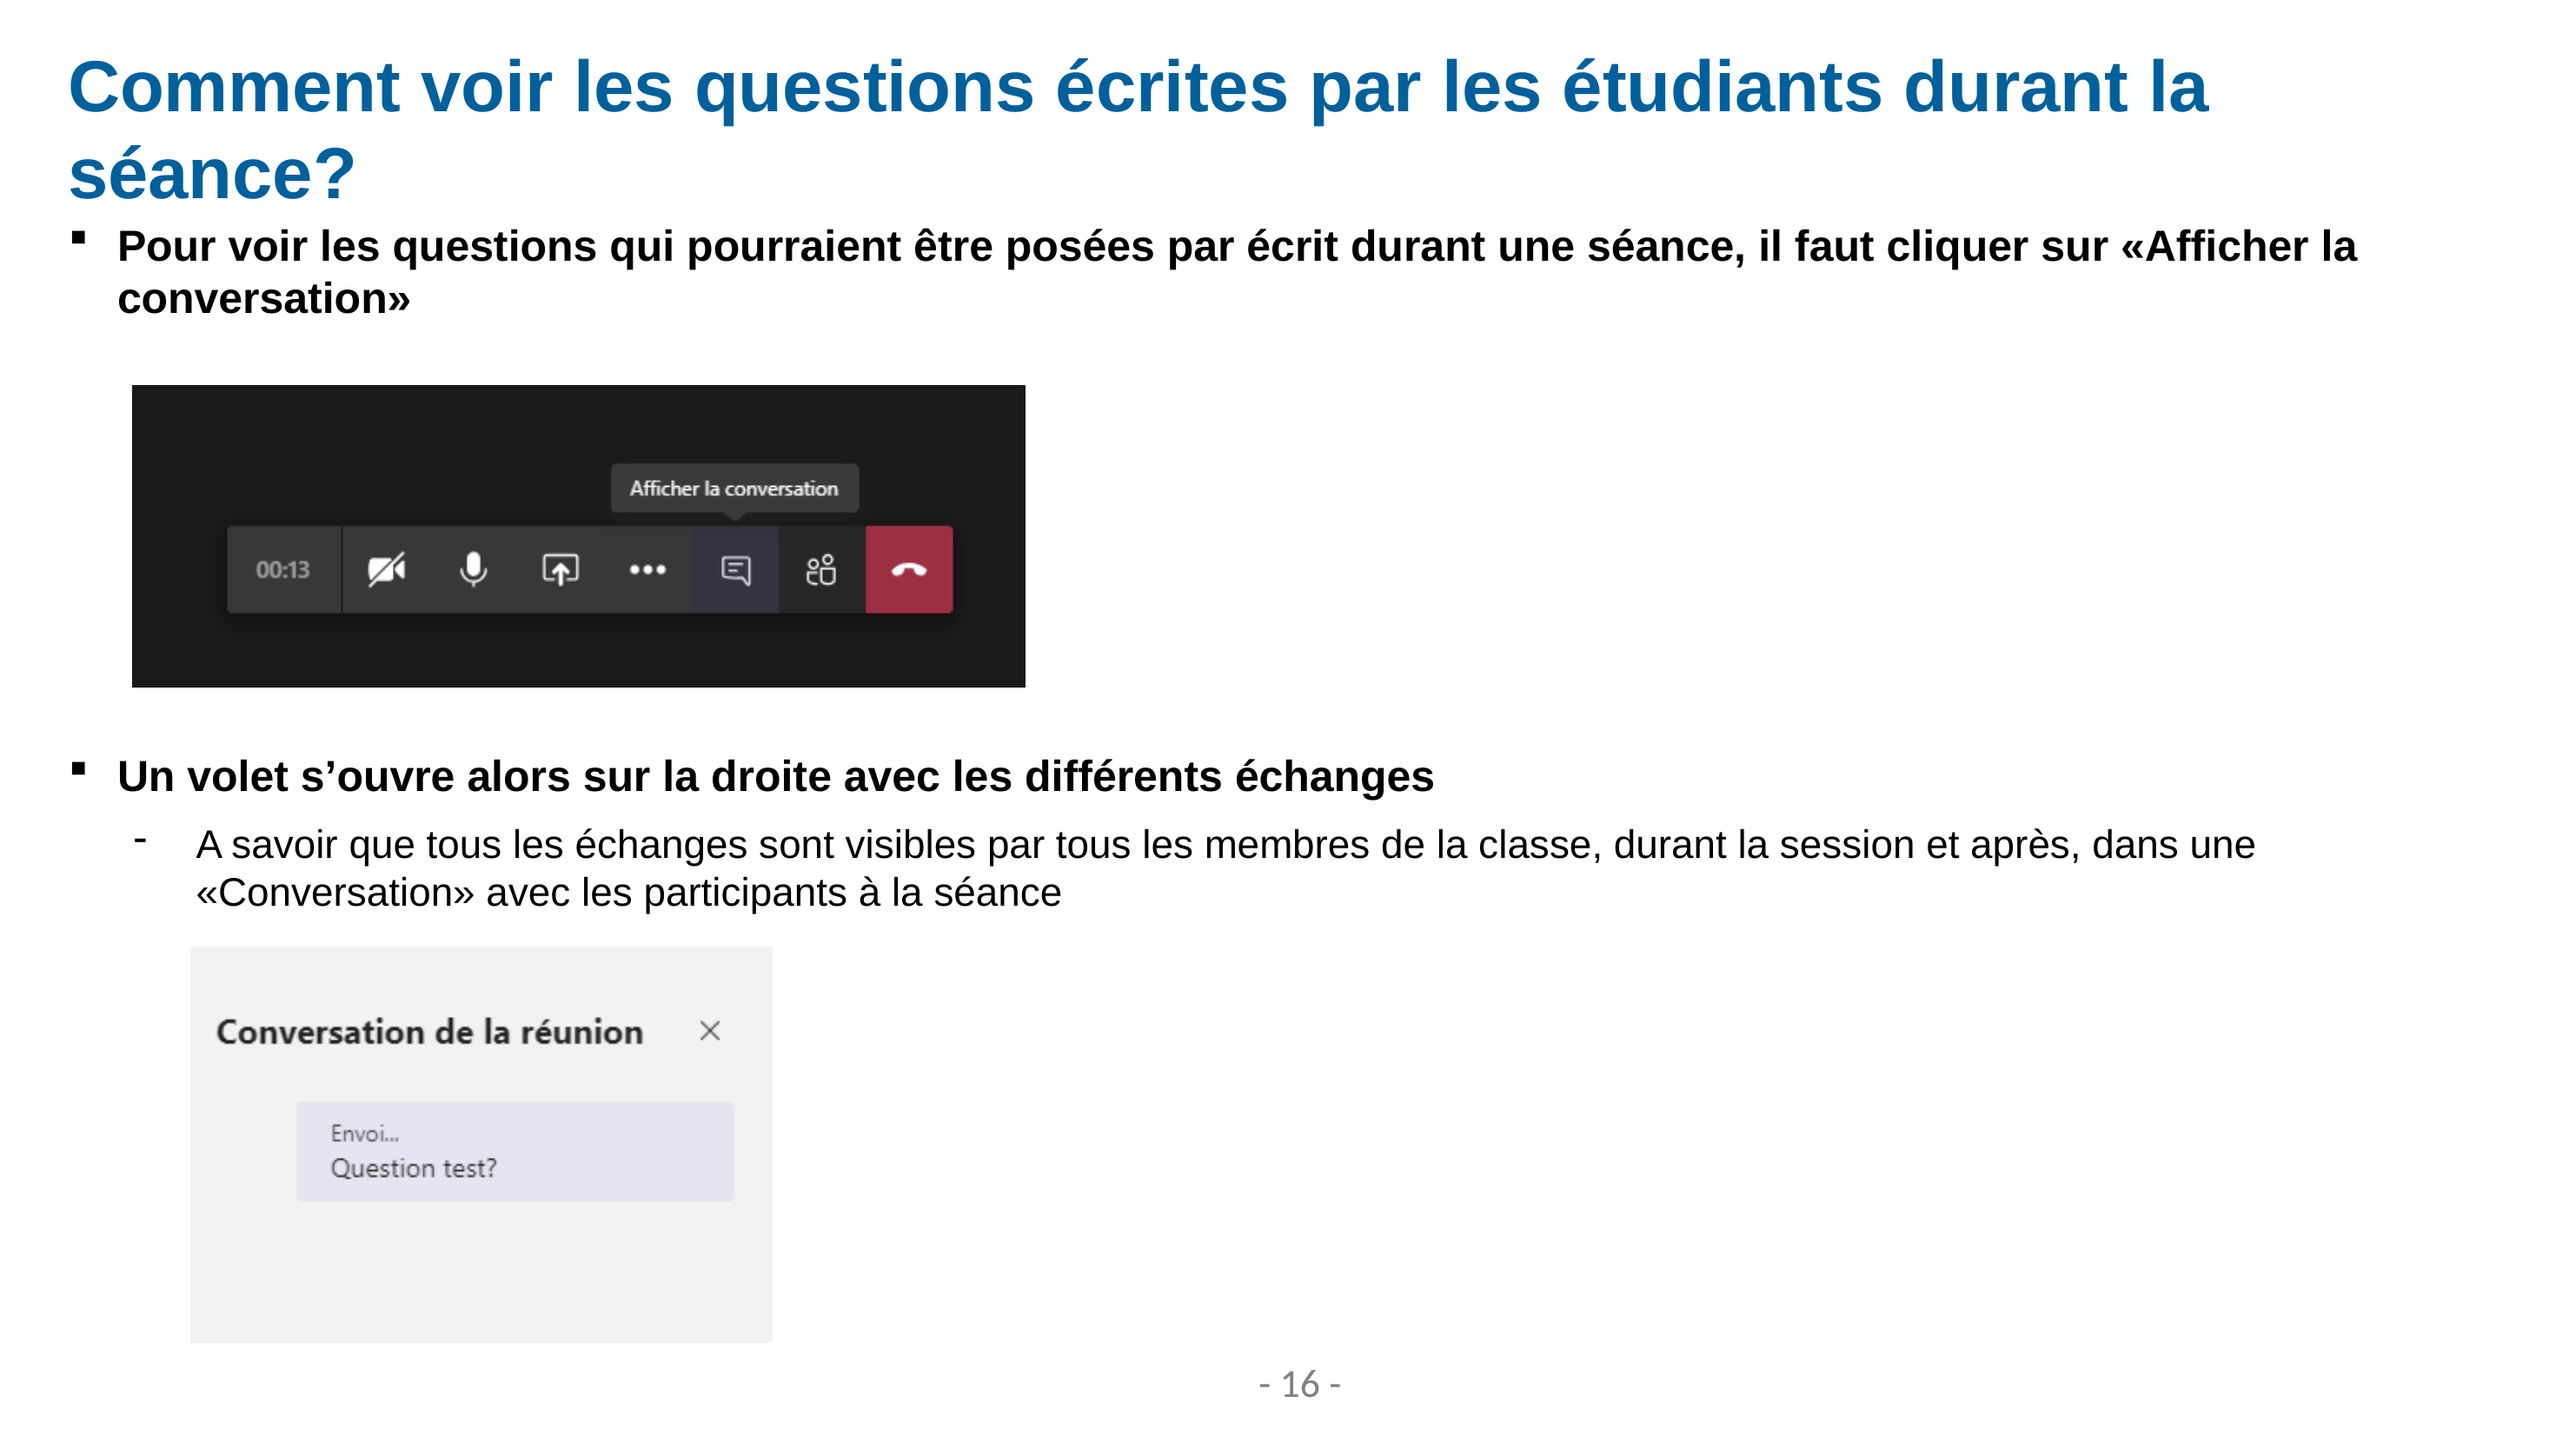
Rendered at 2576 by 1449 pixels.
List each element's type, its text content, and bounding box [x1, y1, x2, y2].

list Pour voir les questions qui pourraient être posées par écrit durant une séance, il faut cliquer sur «Afficher la conversation» Un volet s’ouvre alors sur la droite avec les différents échanges A savoir que tous les échanges sont visibles par tous les membres de la classe, durant la session et après, dans une «Conversation» avec les participants à la séance [56, 210, 2520, 1299]
picture [190, 947, 773, 1343]
slide_number - 16 - [1010, 1342, 1590, 1420]
title Comment voir les questions écrites par les étudiants durant la séance? [55, 77, 2520, 175]
picture [132, 385, 1026, 688]
